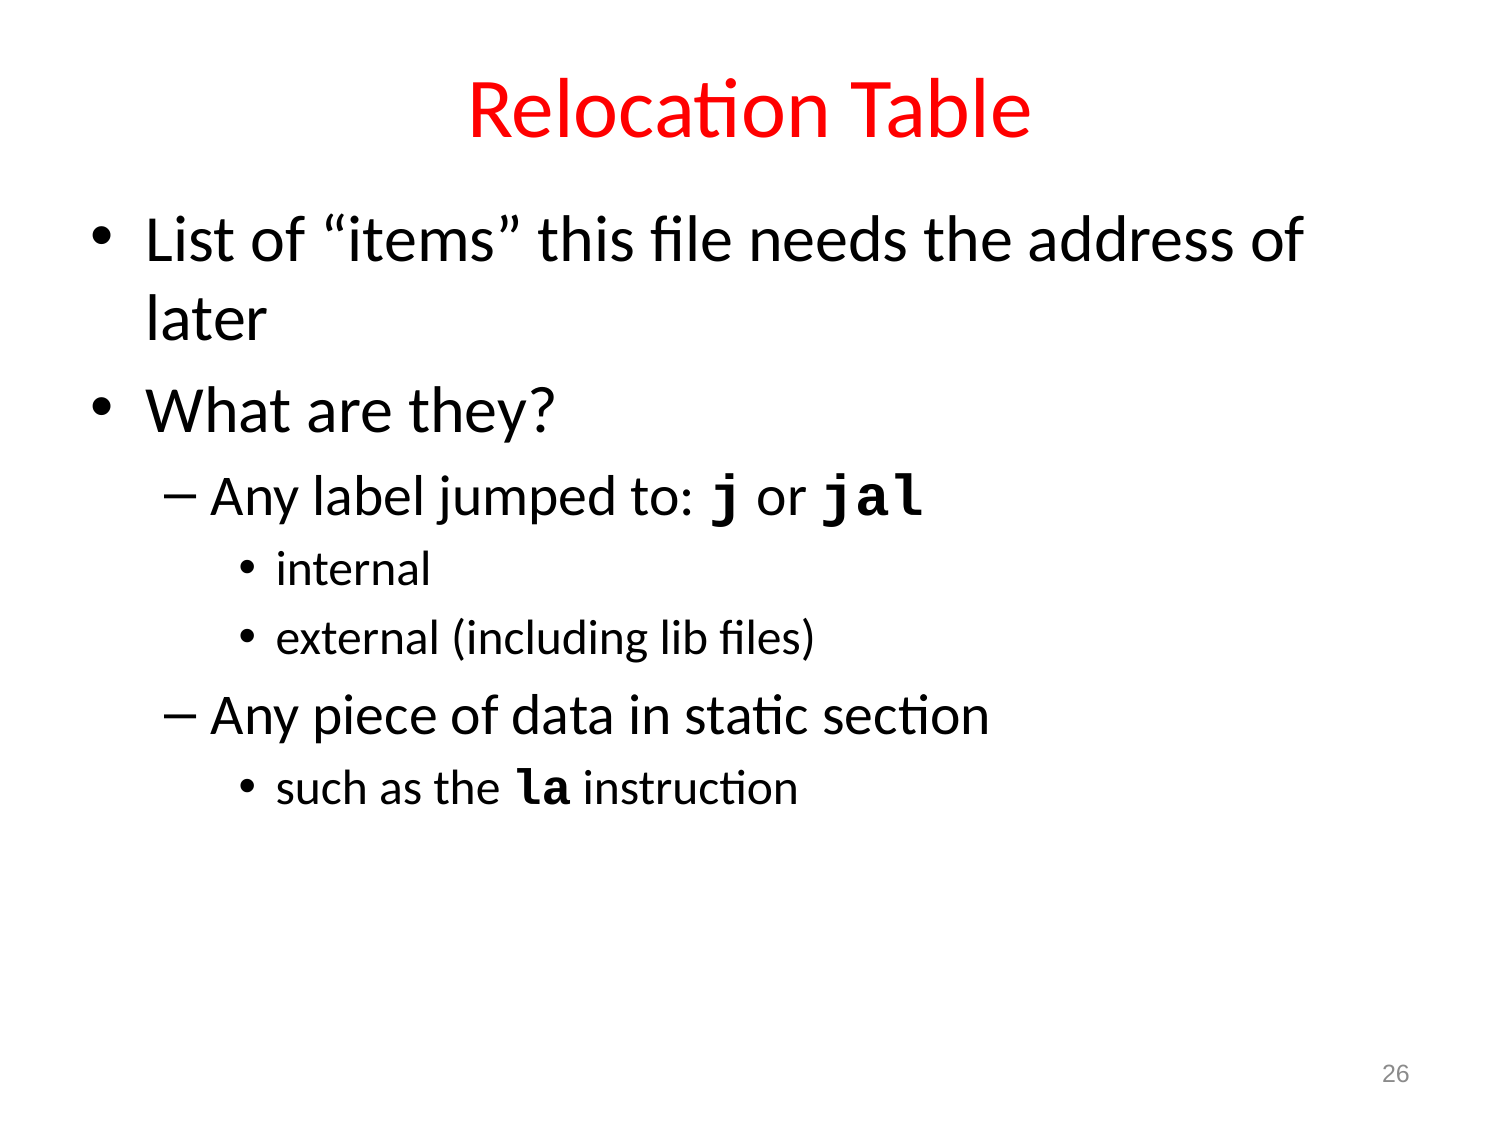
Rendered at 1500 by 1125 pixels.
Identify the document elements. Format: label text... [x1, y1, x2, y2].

list List of “items” this file needs the address of later What are they? Any label jumped to: j or jal internal external (including lib files) Any piece of data in static section such as the la instruction [75, 187, 1363, 829]
slide_number 26 [1074, 1042, 1425, 1103]
title Relocation Table [75, 45, 1425, 163]
